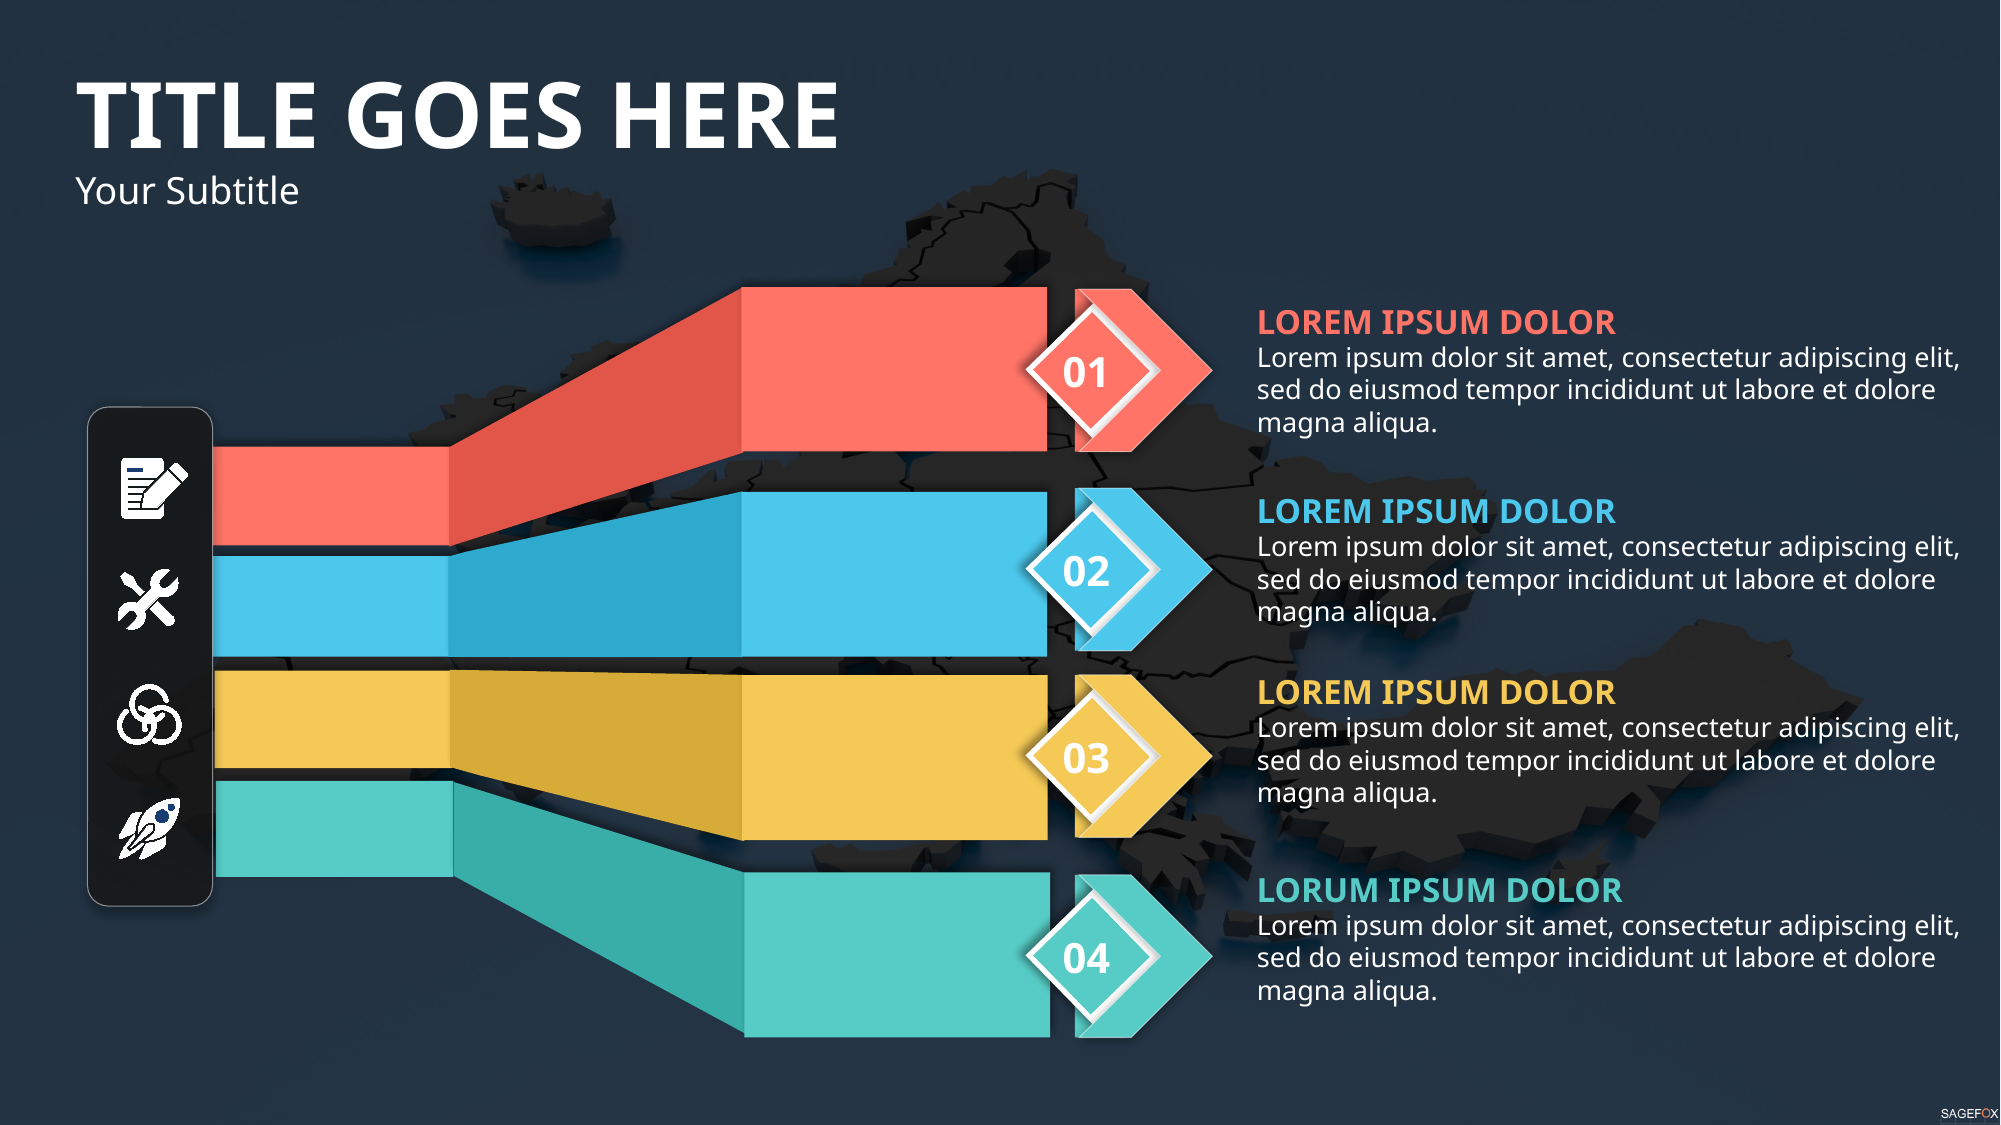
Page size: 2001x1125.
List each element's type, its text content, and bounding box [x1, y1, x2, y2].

text_box [741, 674, 1049, 841]
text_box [1047, 874, 1213, 1038]
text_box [1047, 488, 1213, 651]
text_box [121, 458, 188, 519]
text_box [118, 569, 179, 630]
text_box [222, 780, 453, 878]
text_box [1242, 861, 1987, 1015]
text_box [1242, 293, 1987, 447]
text_box [740, 286, 1048, 452]
text_box [448, 288, 745, 548]
text_box [449, 668, 746, 843]
text_box [222, 670, 449, 769]
text_box [222, 555, 447, 658]
text_box [743, 871, 1051, 1038]
text_box [222, 445, 448, 545]
text_box [740, 491, 1048, 658]
picture [0, 0, 2001, 1125]
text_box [1047, 674, 1213, 838]
text_box [117, 684, 182, 745]
text_box [86, 405, 214, 908]
text_box [452, 780, 743, 1034]
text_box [119, 798, 180, 860]
text_box TITLE GOES HERE Your Subtitle [60, 49, 1036, 220]
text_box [1242, 664, 1987, 817]
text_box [1242, 483, 1987, 636]
text_box [447, 491, 744, 659]
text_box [1047, 289, 1213, 452]
